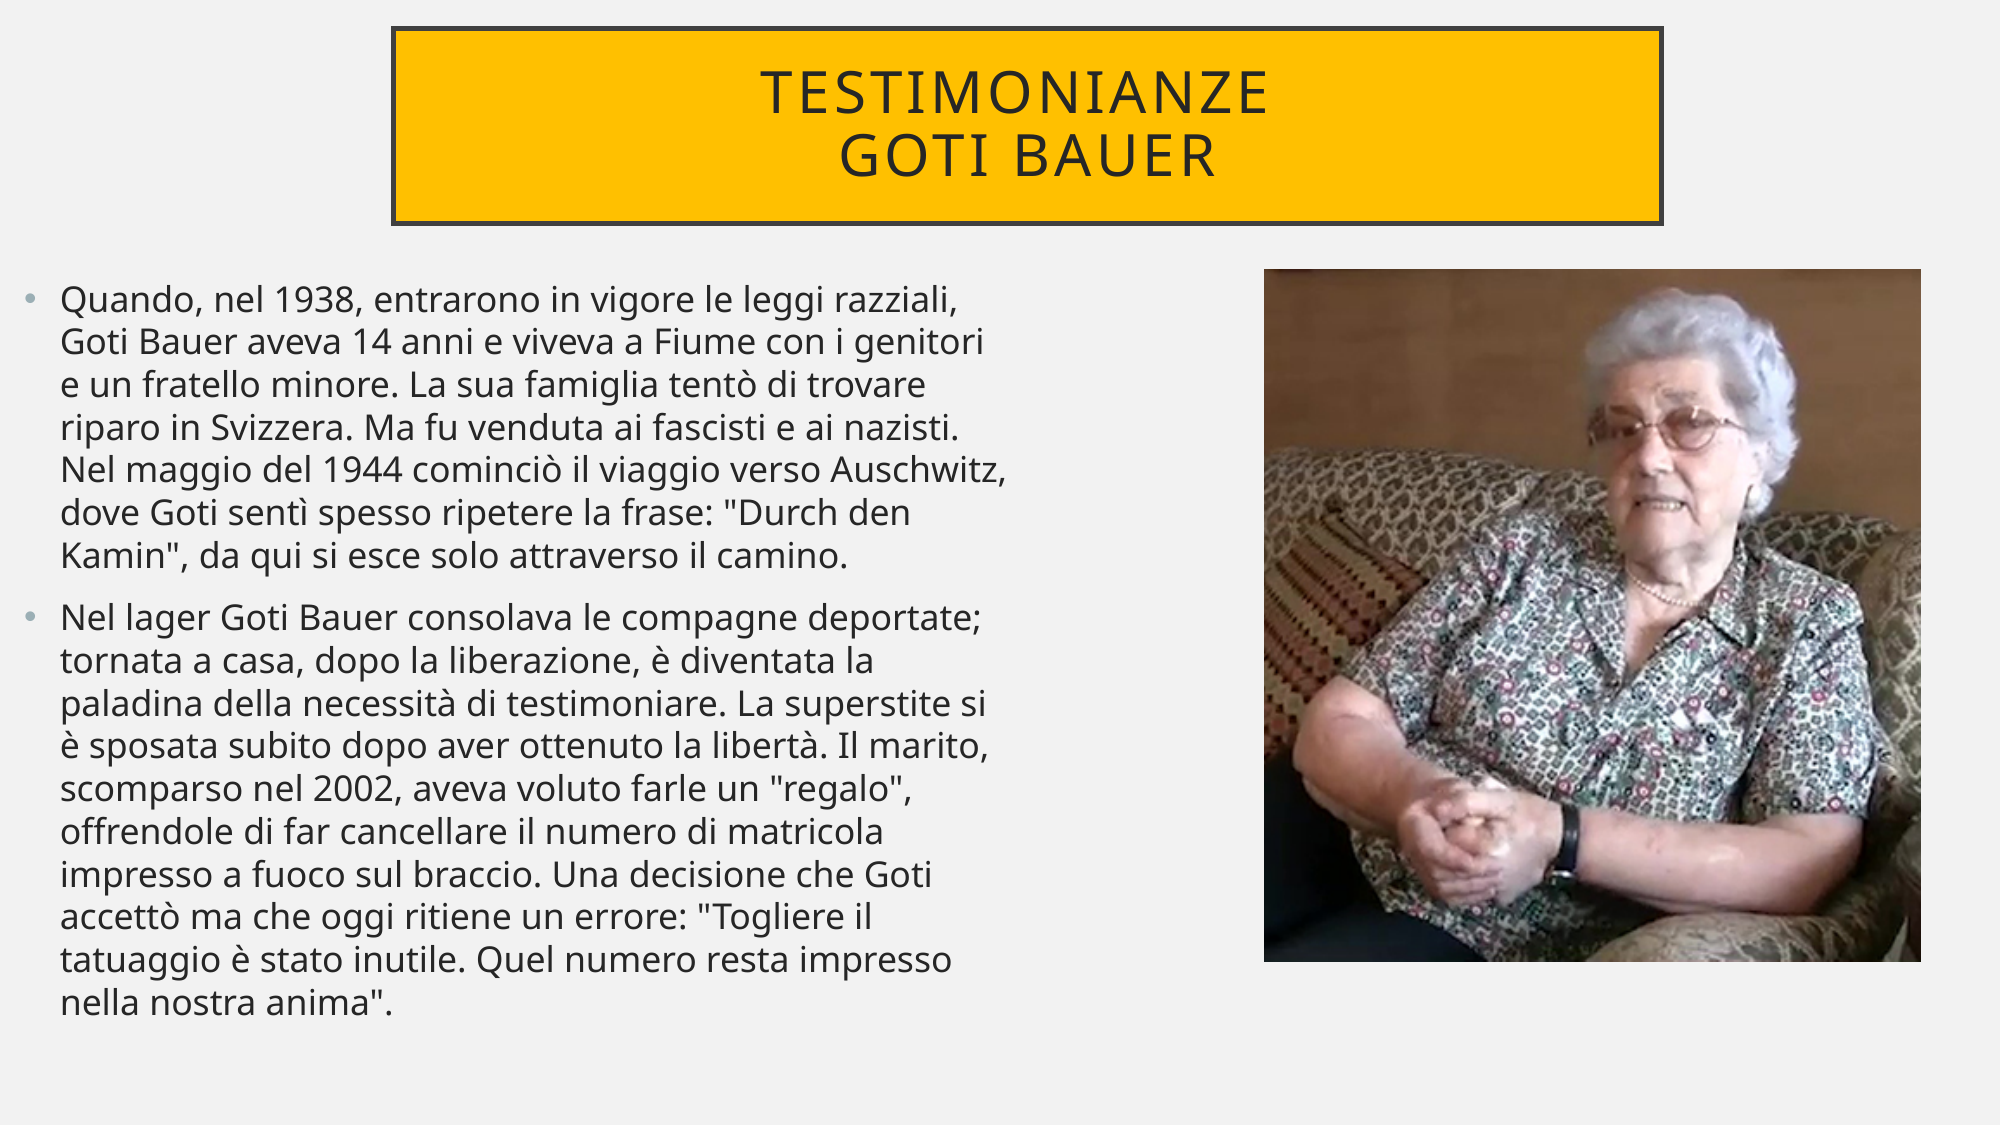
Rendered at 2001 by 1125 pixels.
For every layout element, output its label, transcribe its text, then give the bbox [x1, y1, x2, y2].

picture [1264, 269, 1921, 962]
list Quando, nel 1938, entrarono in vigore le leggi razziali, Goti Bauer aveva 14 anni e viveva a Fiume con i genitori e un fratello minore. La sua famiglia tentò di trovare riparo in Svizzera. Ma fu venduta ai fascisti e ai nazisti. Nel maggio del 1944 cominciò il viaggio verso Auschwitz, dove Goti sentì spesso ripetere la frase: "Durch den Kamin", da qui si esce solo attraverso il camino. Nel lager Goti Bauer consolava le compagne deportate; tornata a casa, dopo la liberazione, è diventata la paladina della necessità di testimoniare. La superstite si è sposata subito dopo aver ottenuto la libertà. Il marito, scomparso nel 2002, aveva voluto farle un "regalo", offrendole di far cancellare il numero di matricola impresso a fuoco sul braccio. Una decisione che Goti accettò ma che oggi ritiene un errore: "Togliere il tatuaggio è stato inutile. Quel numero resta impresso nella nostra anima". [9, 269, 1028, 1048]
title TESTIMONIANZE Goti Bauer [391, 26, 1664, 226]
